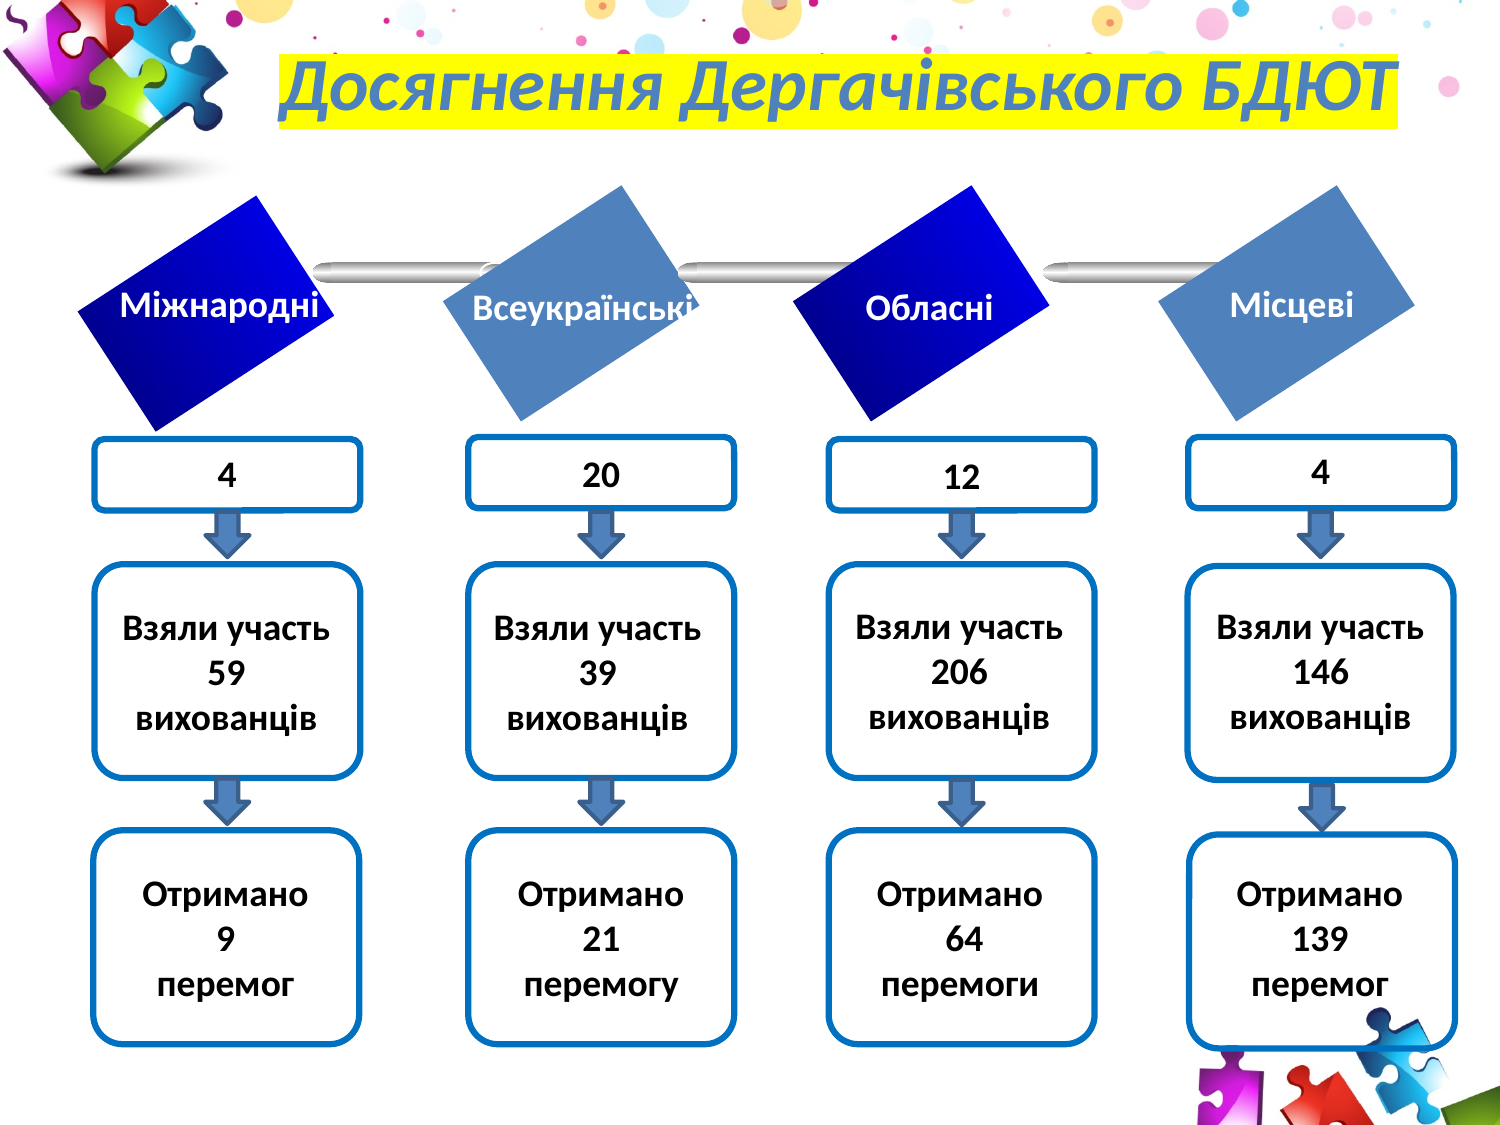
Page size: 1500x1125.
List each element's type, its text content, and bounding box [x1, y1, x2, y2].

picture [0, 0, 1500, 1125]
text_box Досягнення Дергачівського БДЮТ [163, 2, 1500, 158]
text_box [93, 231, 1456, 1049]
